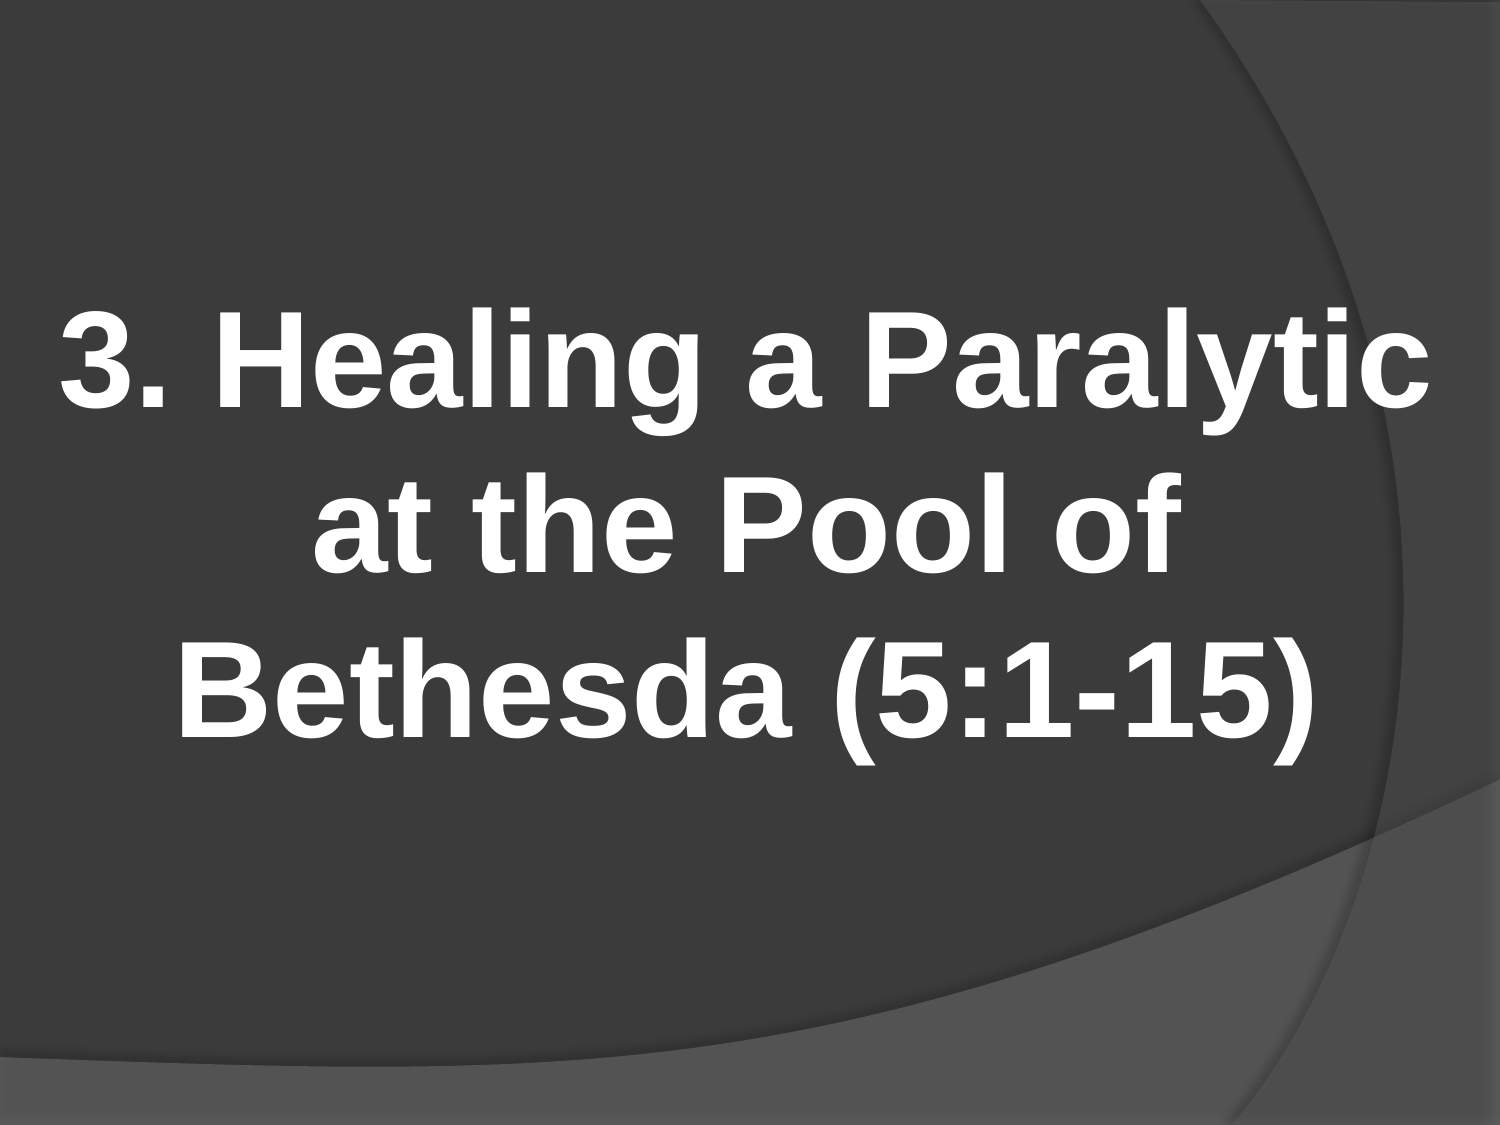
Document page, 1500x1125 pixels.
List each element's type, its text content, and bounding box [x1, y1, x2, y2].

list 3. Healing a Paralytic at the Pool of Bethesda (5:1-15) [24, 262, 1463, 1005]
